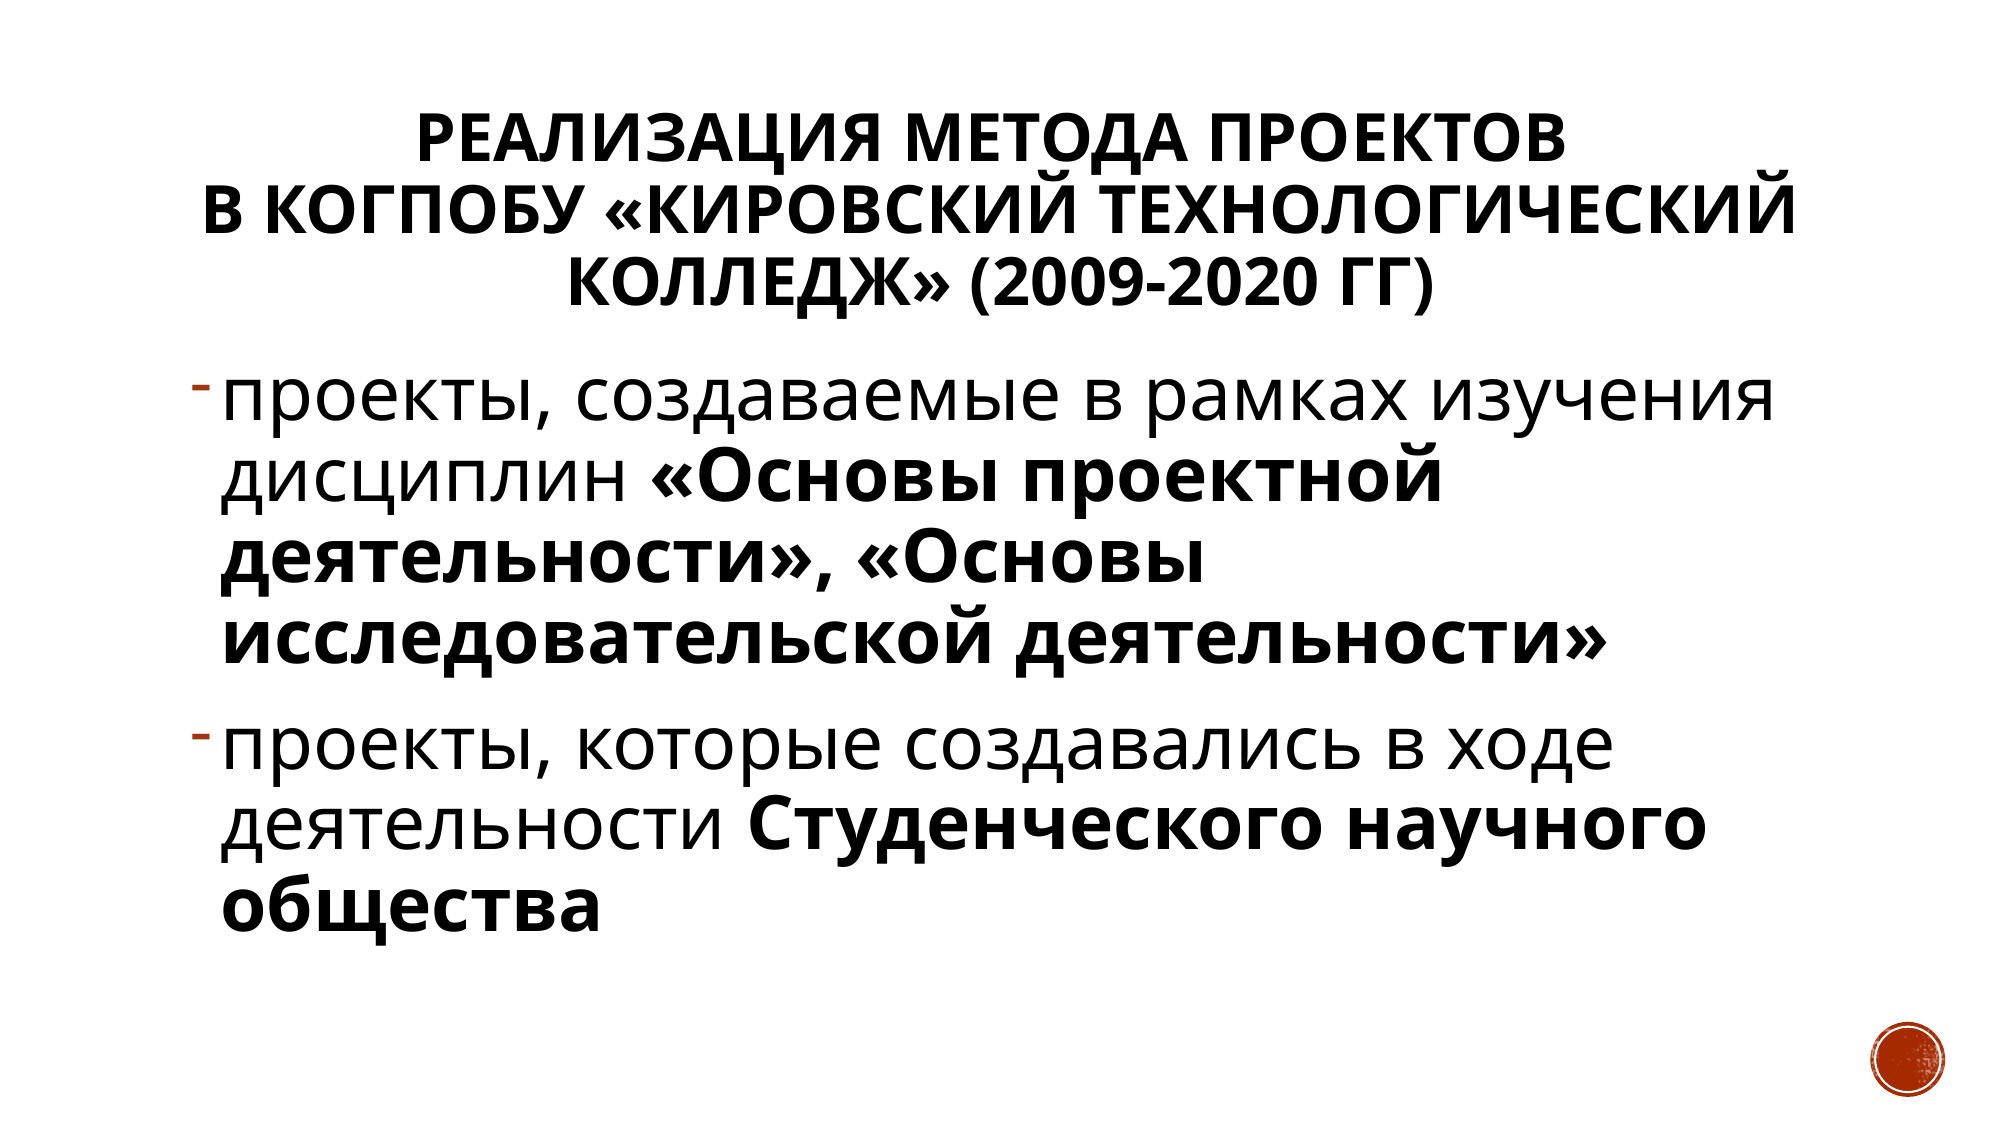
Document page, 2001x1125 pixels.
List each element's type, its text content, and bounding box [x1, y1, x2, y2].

list проекты, создаваемые в рамках изучения дисциплин «Основы проектной деятельности», «Основы исследовательской деятельности» проекты, которые создавались в ходе деятельности Студенческого научного общества [175, 348, 1826, 1013]
title Реализация метода проектов в когпобу «Кировский технологический колледж» (2009-2020 гг) [175, 79, 1826, 344]
